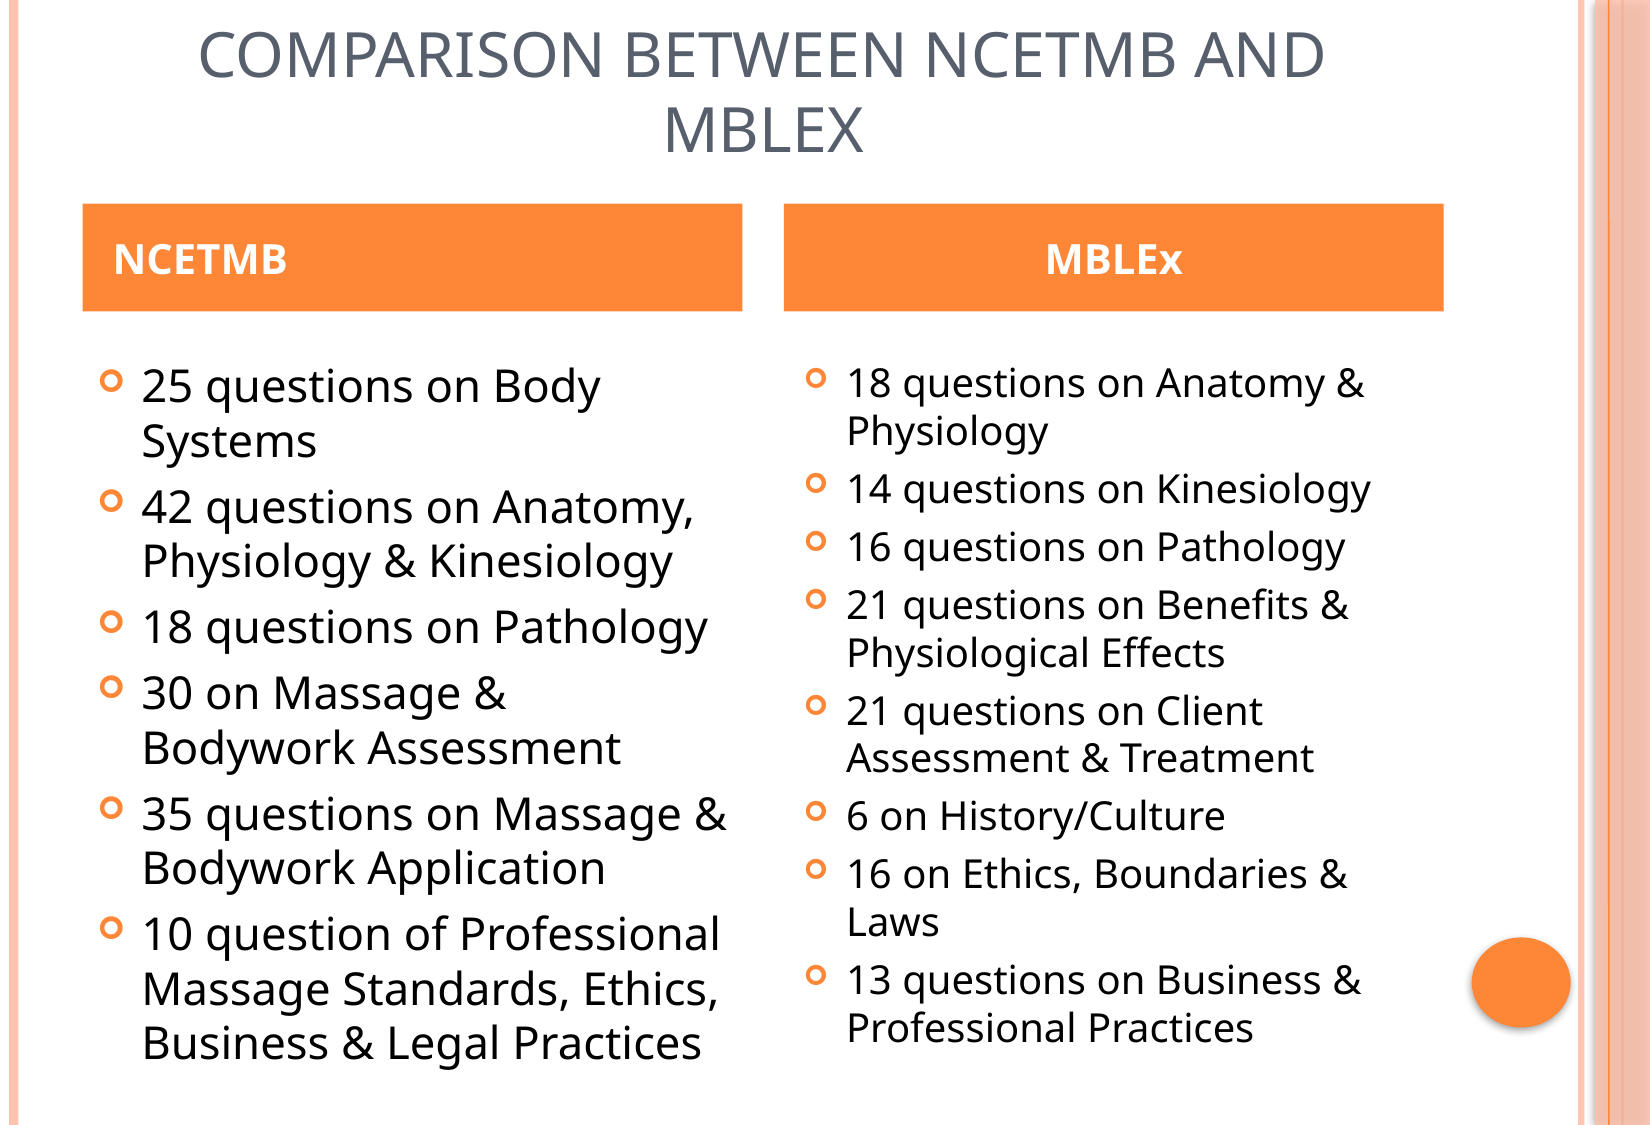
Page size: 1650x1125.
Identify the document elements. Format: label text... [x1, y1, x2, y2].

title Comparison between ncetmb and MBLEx [82, 52, 1444, 173]
list 18 questions on Anatomy & Physiology 14 questions on Kinesiology 16 questions on Pathology 21 questions on Benefits & Physiological Effects 21 questions on Client Assessment & Treatment 6 on History/Culture 16 on Ethics, Boundaries & Laws 13 questions on Business & Professional Practices [788, 350, 1449, 1063]
list MBLEx [783, 203, 1444, 312]
list 25 questions on Body Systems 42 questions on Anatomy, Physiology & Kinesiology 18 questions on Pathology 30 on Massage & Bodywork Assessment 35 questions on Massage & Bodywork Application 10 question of Professional Massage Standards, Ethics, Business & Legal Practices [82, 350, 743, 1088]
list NCETMB [82, 203, 743, 312]
